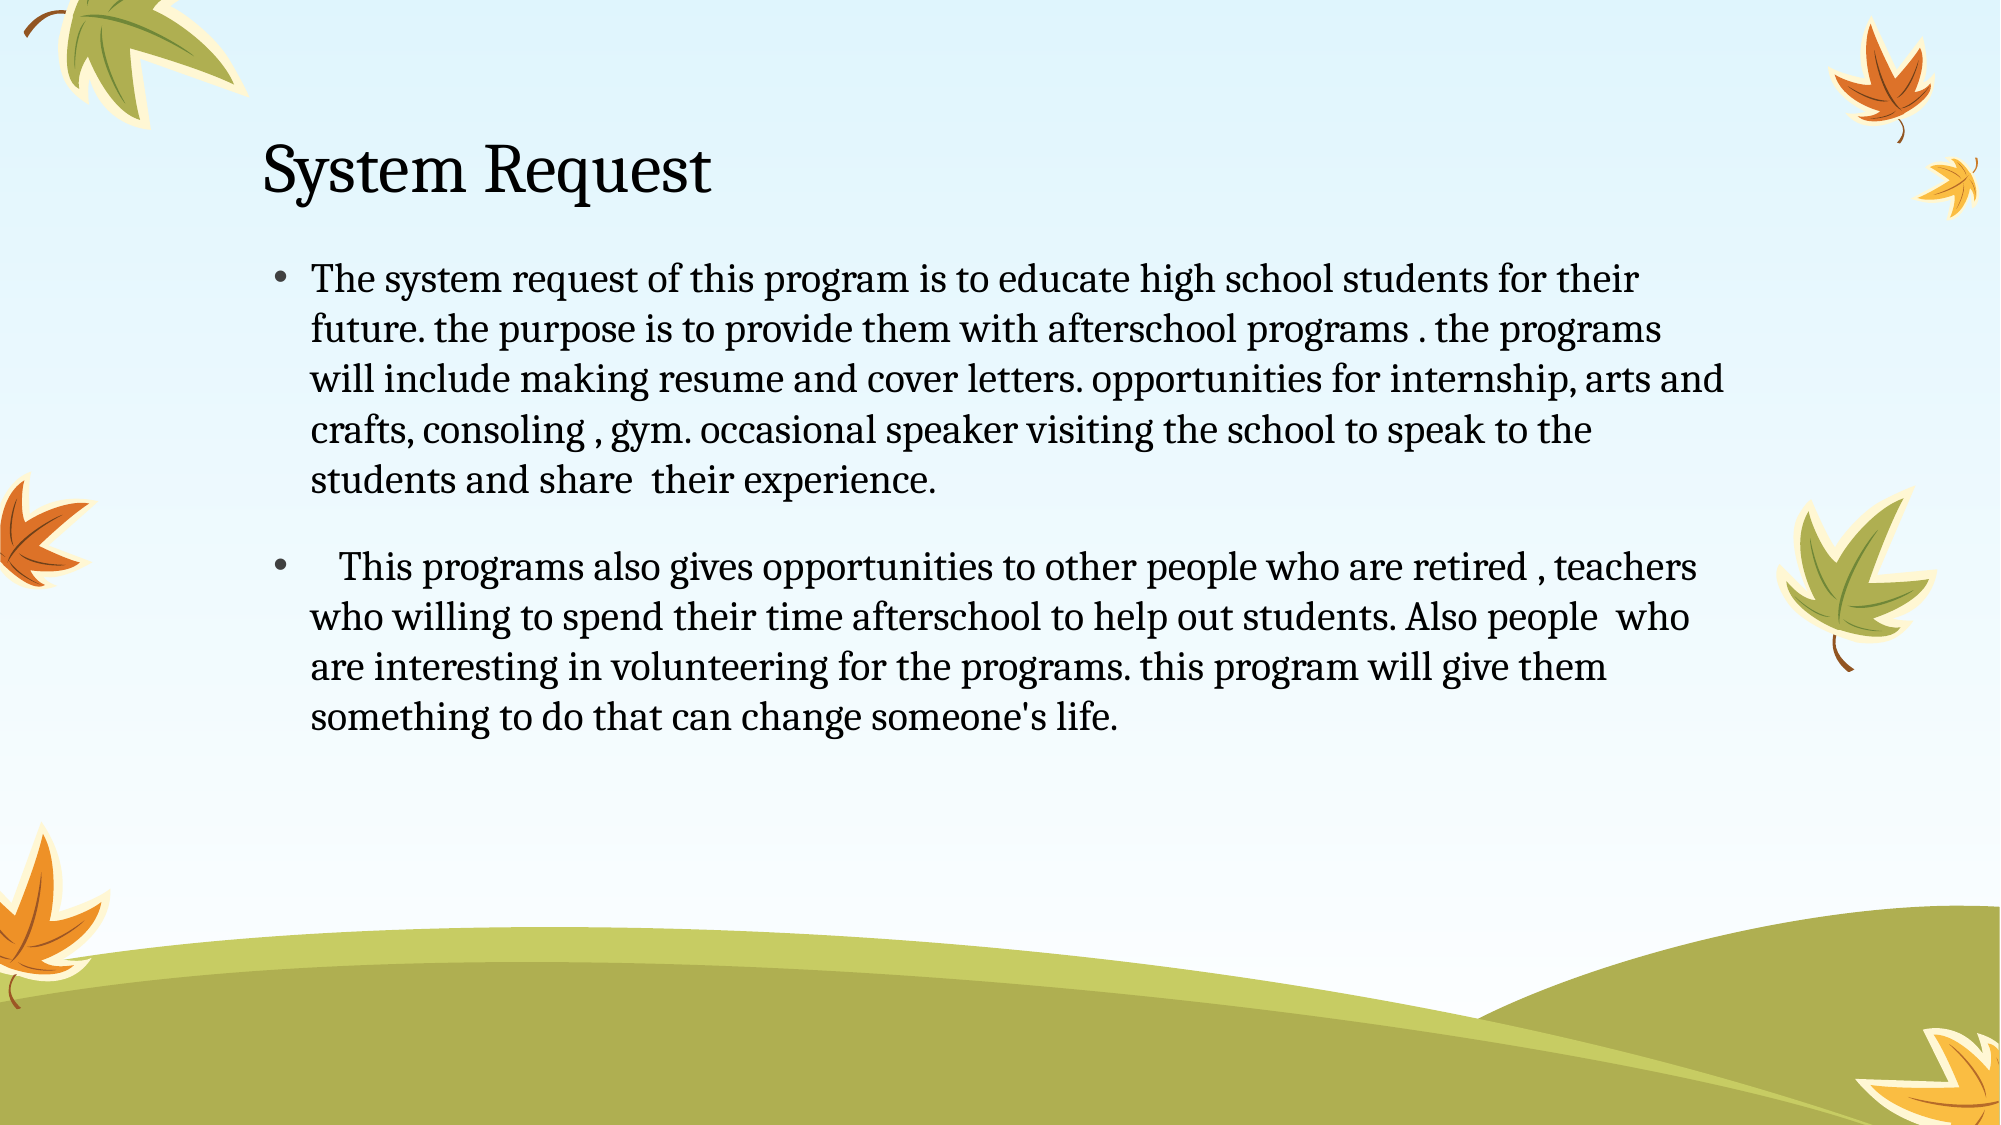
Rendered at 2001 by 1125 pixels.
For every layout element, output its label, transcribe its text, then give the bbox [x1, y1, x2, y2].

list The system request of this program is to educate high school students for their future. the purpose is to provide them with afterschool programs . the programs will include making resume and cover letters. opportunities for internship, arts and crafts, consoling , gym. occasional speaker visiting the school to speak to the students and share their experience. This programs also gives opportunities to other people who are retired , teachers who willing to spend their time afterschool to help out students. Also people who are interesting in volunteering for the programs. this program will give them something to do that can change someone's life. [250, 243, 1750, 925]
title System Request [249, 12, 1749, 216]
